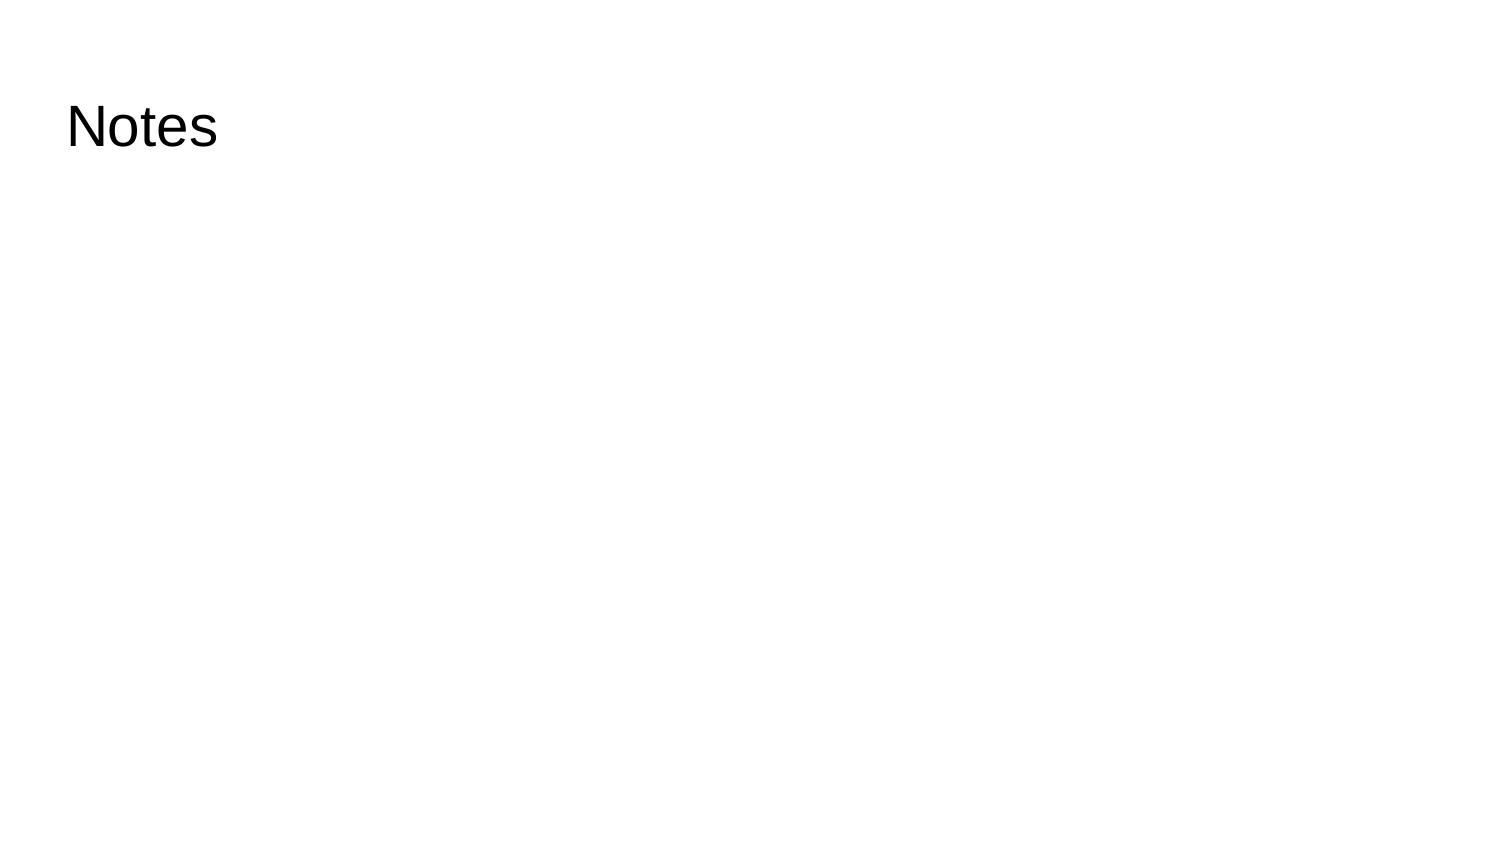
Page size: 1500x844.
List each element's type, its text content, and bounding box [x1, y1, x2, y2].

title Notes [51, 72, 1449, 167]
